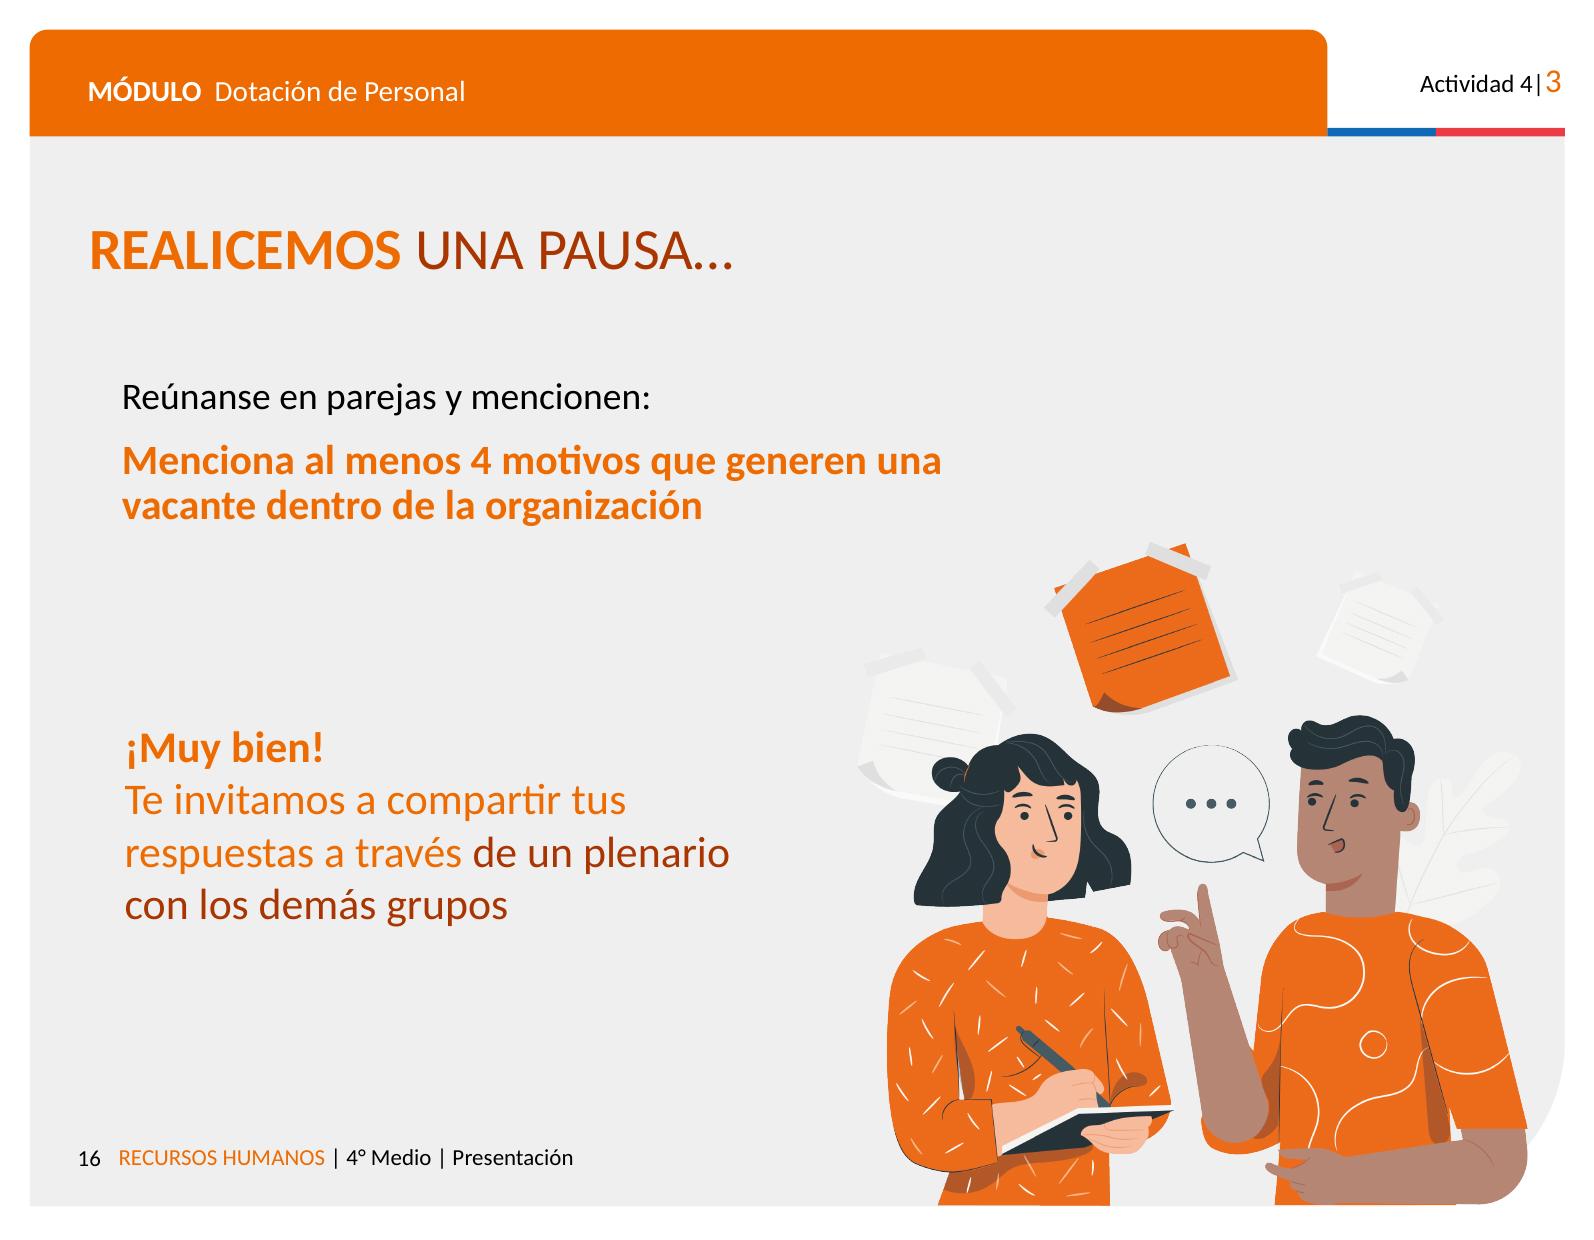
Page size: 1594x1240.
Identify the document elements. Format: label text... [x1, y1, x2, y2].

text_box REALICEMOS UNA PAUSA… [74, 209, 1543, 296]
text_box ¡Muy bien! Te invitamos a compartir tus respuestas a través de un plenario con los demás grupos [109, 703, 812, 944]
picture [857, 541, 1529, 1206]
slide_number ‹#› [60, 1128, 117, 1240]
text_box Reúnanse en parejas y mencionen: Menciona al menos 4 motivos que generen una vacante dentro de la organización [114, 369, 981, 536]
